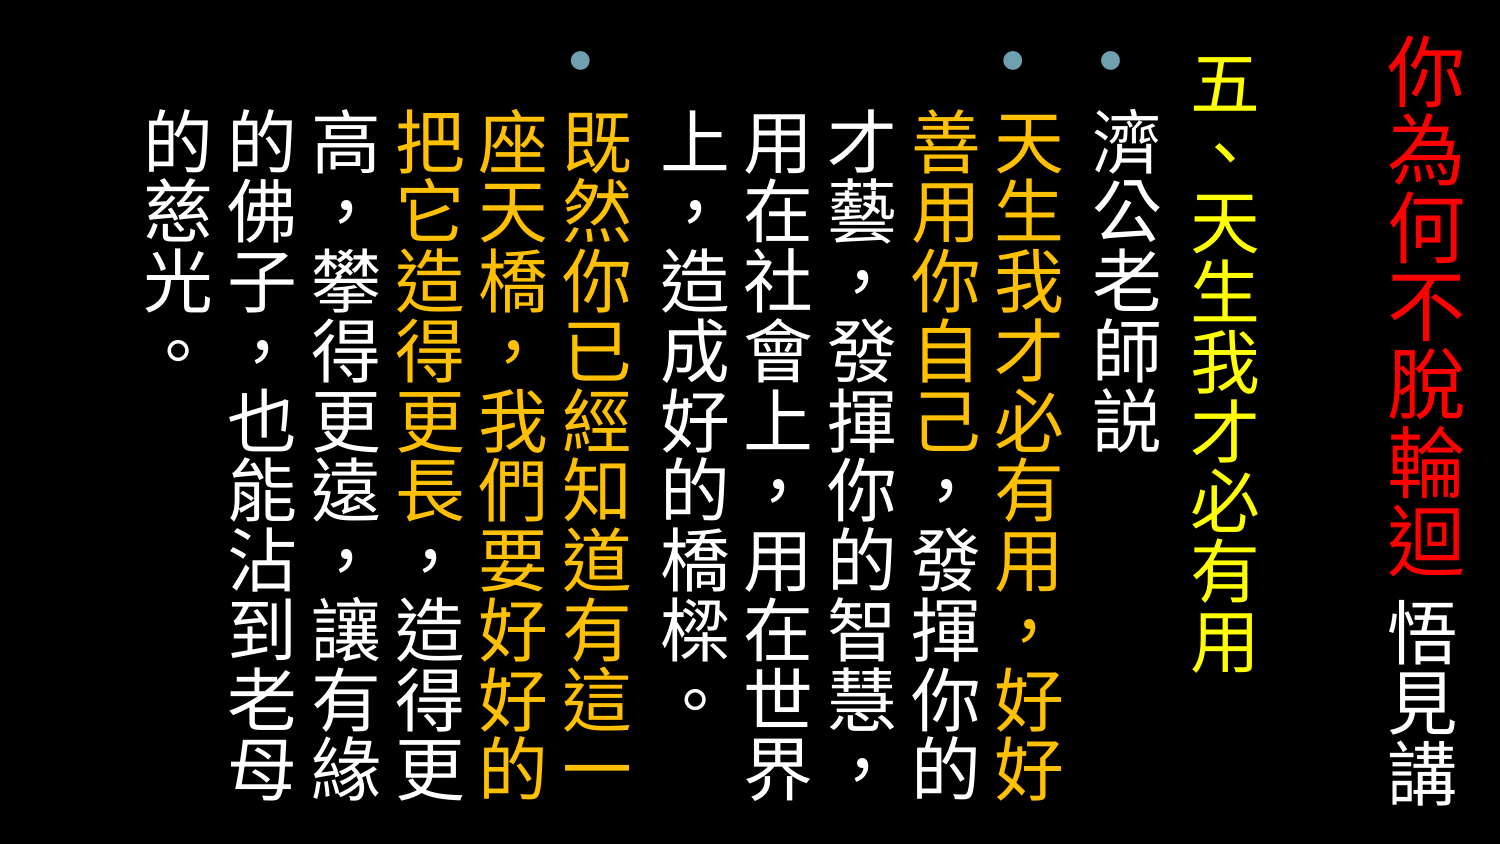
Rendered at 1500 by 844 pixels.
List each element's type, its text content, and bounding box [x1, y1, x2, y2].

list 五、天生我才必有用 濟公老師説 天生我才必有用，好好善用你自己，發揮你的才藝，發揮你的智慧，用在社會上，用在世界上，造成好的橋樑。 既然你已經知道有這一座天橋，我們要好好的把它造得更長，造得更高，攀得更遠，讓有緣的佛子，也能沾到老母的慈光。 [29, 27, 1365, 820]
title 你為何不脫輪迴 悟見講 [1364, 21, 1483, 820]
